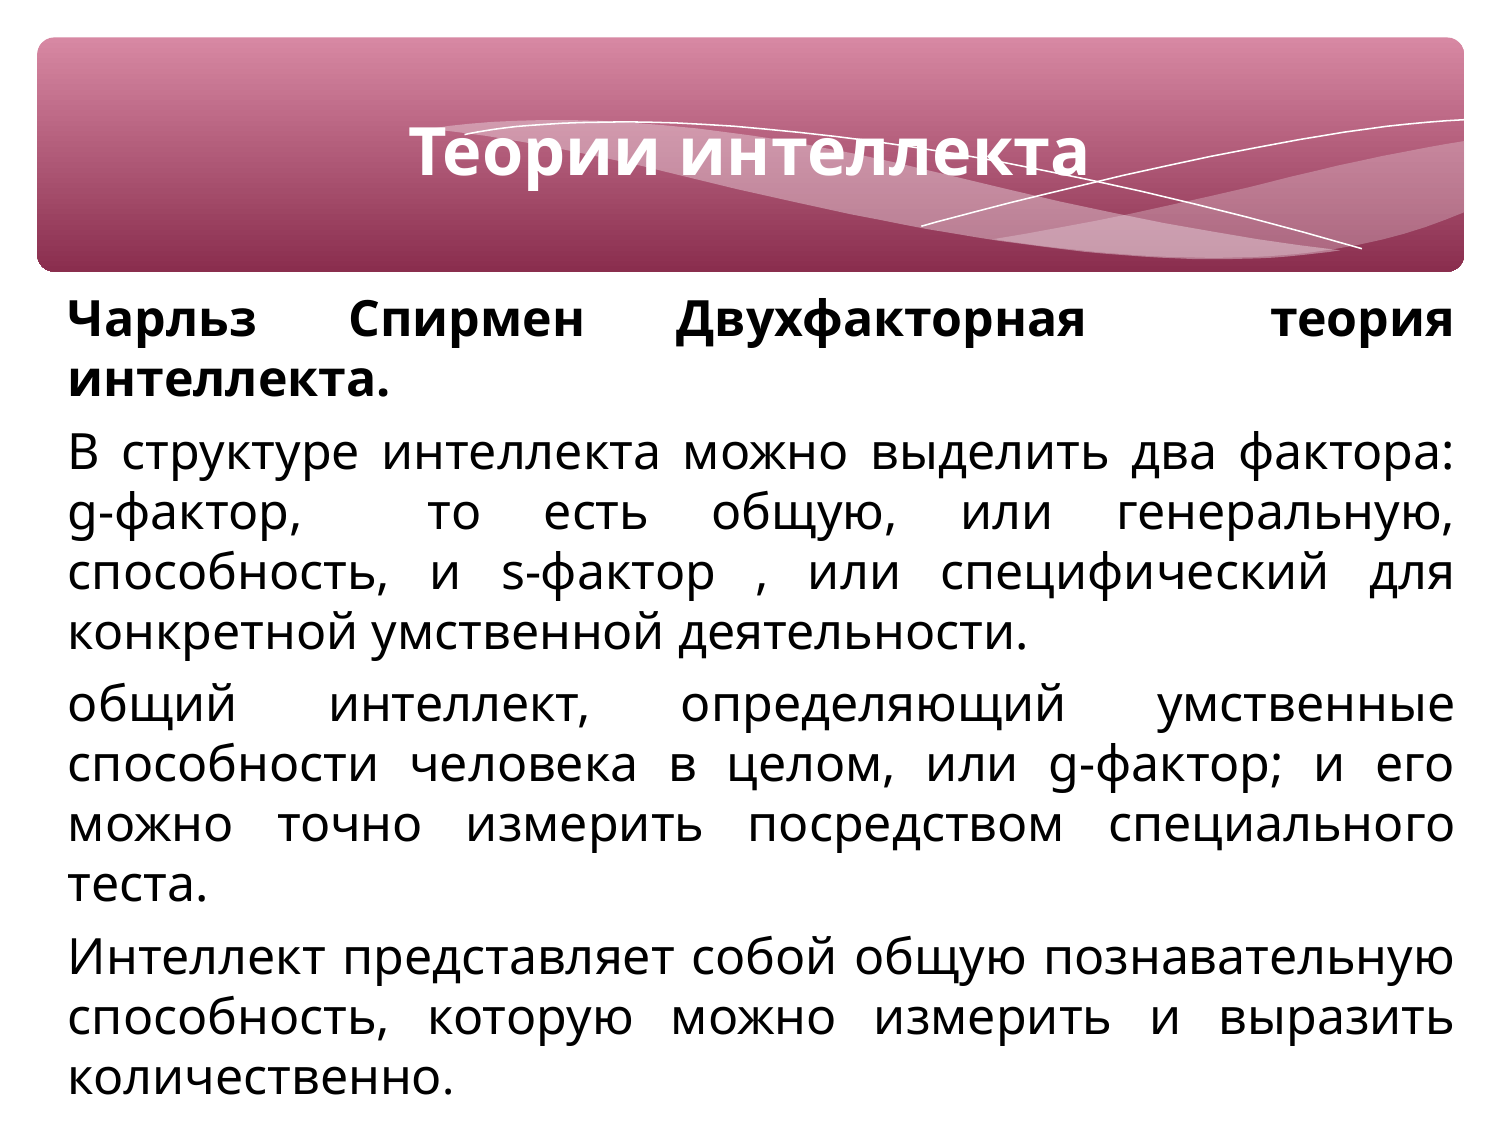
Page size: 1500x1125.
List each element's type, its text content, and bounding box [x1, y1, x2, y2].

list Чарльз Спирмен Двухфакторная теория интеллекта. В структуре интеллекта можно выделить два фактора: g-фактор, то есть общую, или генеральную, способность, и s-фактор , или специфический для конкретной умственной деятельности. общий интеллект, определяющий умственные способности человека в целом, или g-фактор; и его можно точно измерить посредством специального теста. Интеллект представляет собой общую познавательную способность, которую можно измерить и выразить количественно. [53, 278, 1471, 1083]
title Теории интеллекта [75, 78, 1425, 220]
